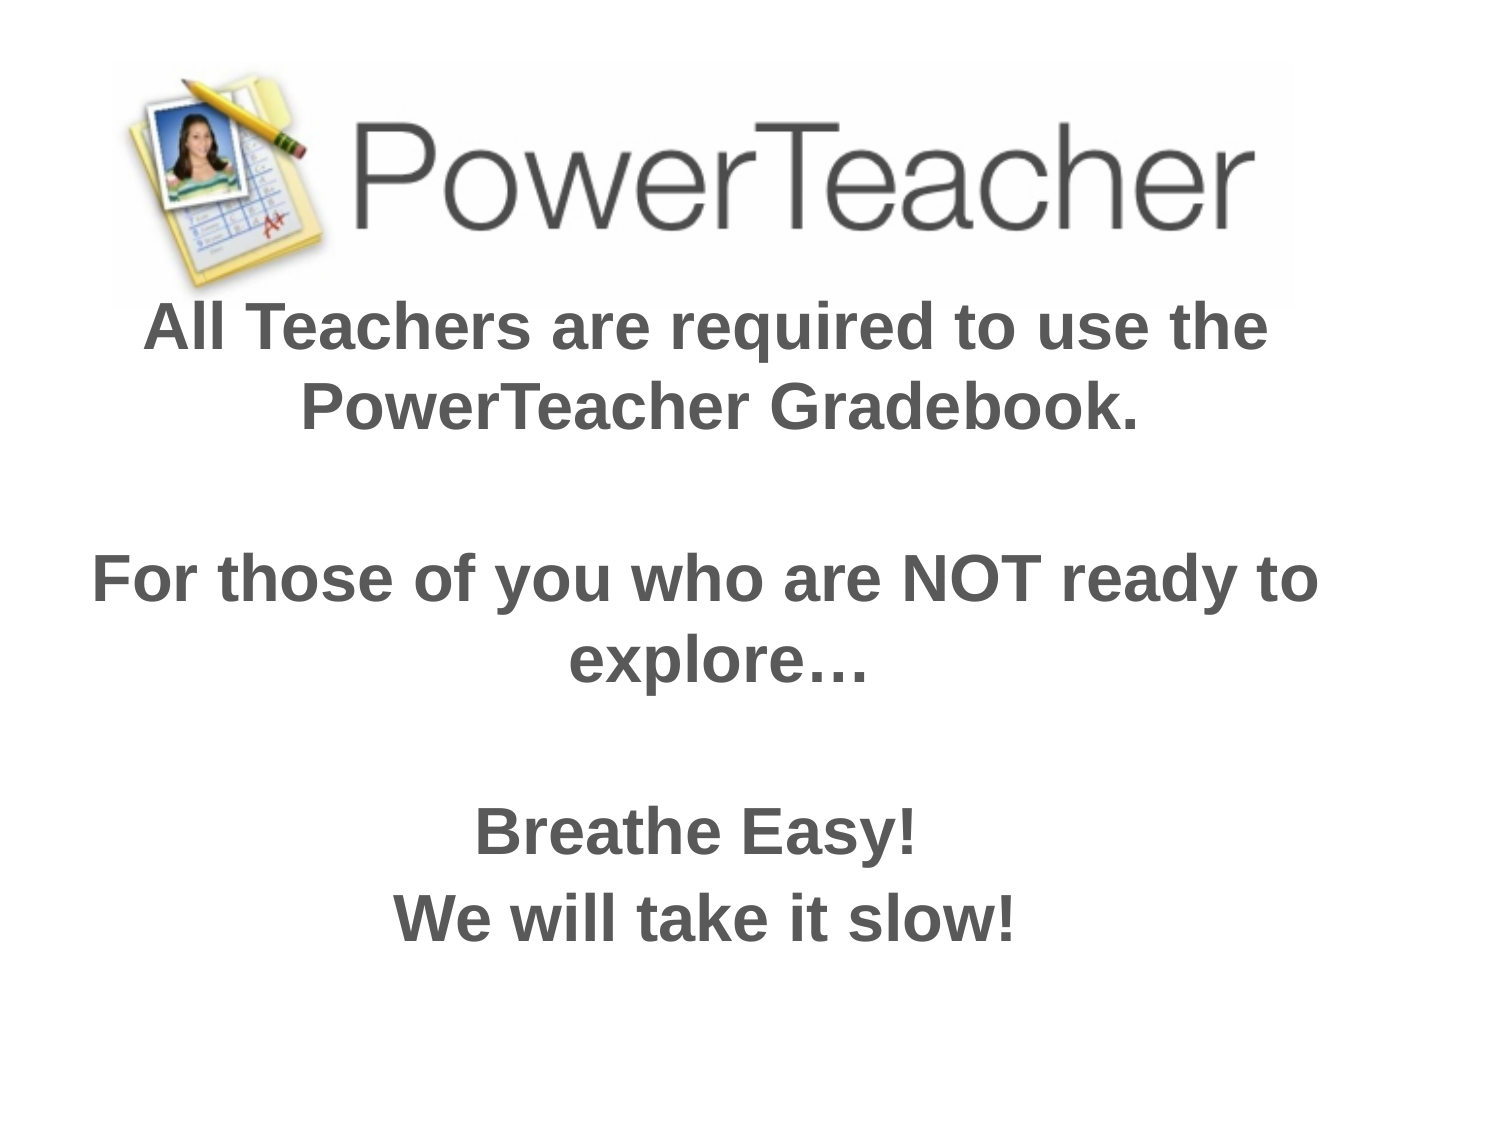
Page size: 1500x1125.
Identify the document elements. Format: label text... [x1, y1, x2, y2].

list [112, 62, 1294, 310]
text_box All Teachers are required to use the PowerTeacher Gradebook. For those of you who are NOT ready to explore… Breathe Easy! We will take it slow! [74, 274, 1338, 1038]
